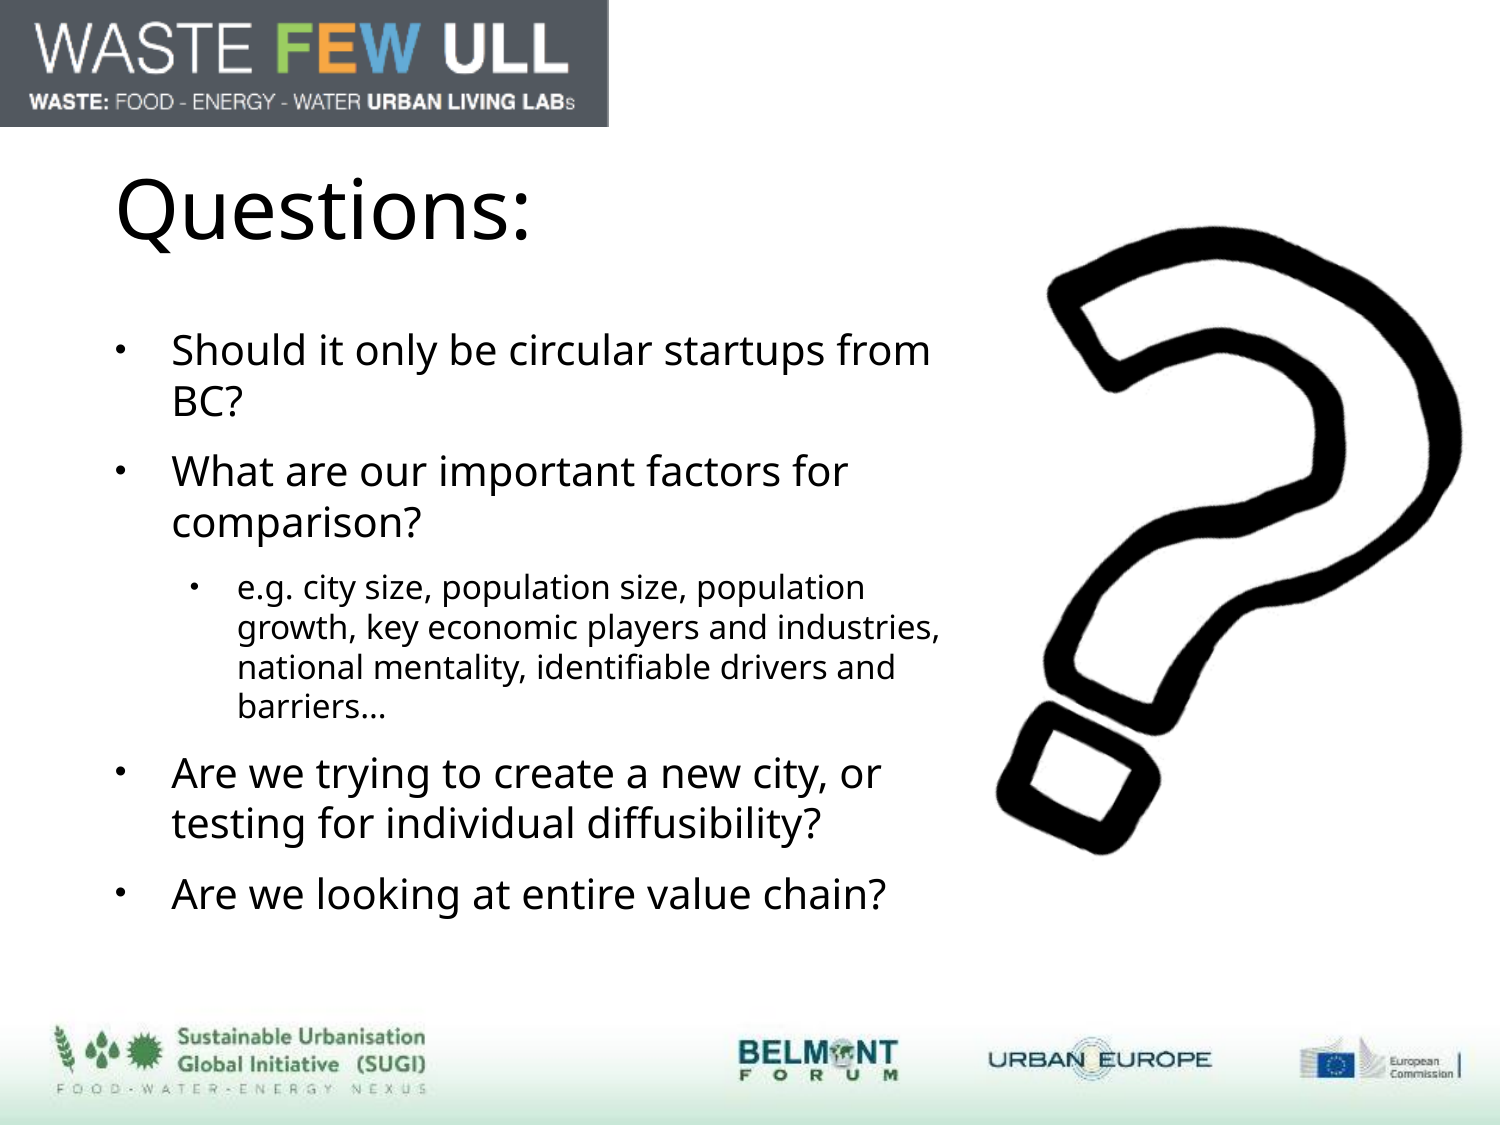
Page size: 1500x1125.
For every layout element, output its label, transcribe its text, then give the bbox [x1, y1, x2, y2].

title Questions: [99, 149, 523, 316]
list Should it only be circular startups from BC? What are our important factors for comparison? e.g. city size, population size, population growth, key economic players and industries, national mentality, identifiable drivers and barriers… Are we trying to create a new city, or testing for individual diffusibility? Are we looking at entire value chain? [99, 316, 1010, 1059]
picture [0, 0, 1500, 1125]
